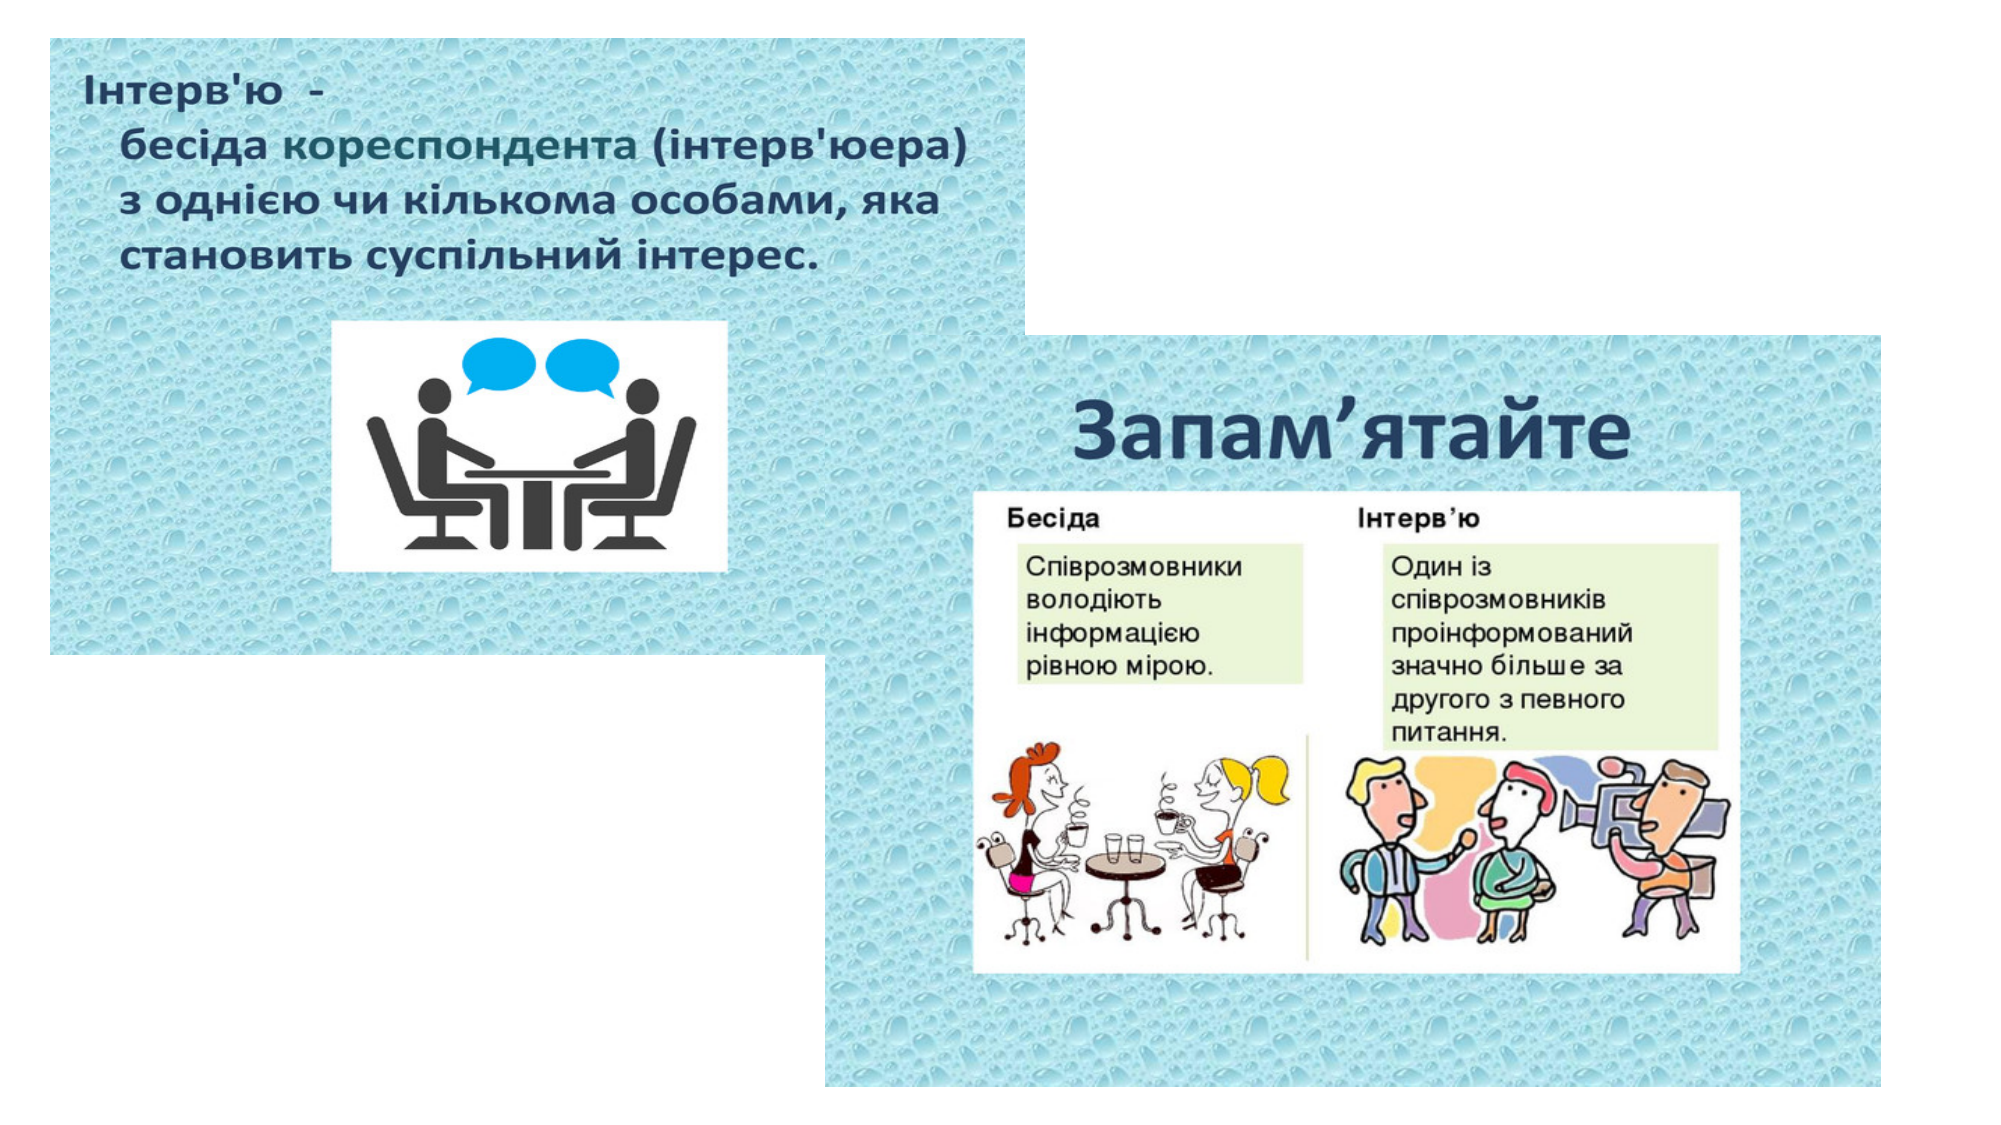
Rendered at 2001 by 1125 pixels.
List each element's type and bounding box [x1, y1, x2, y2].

picture [49, 37, 1881, 1087]
